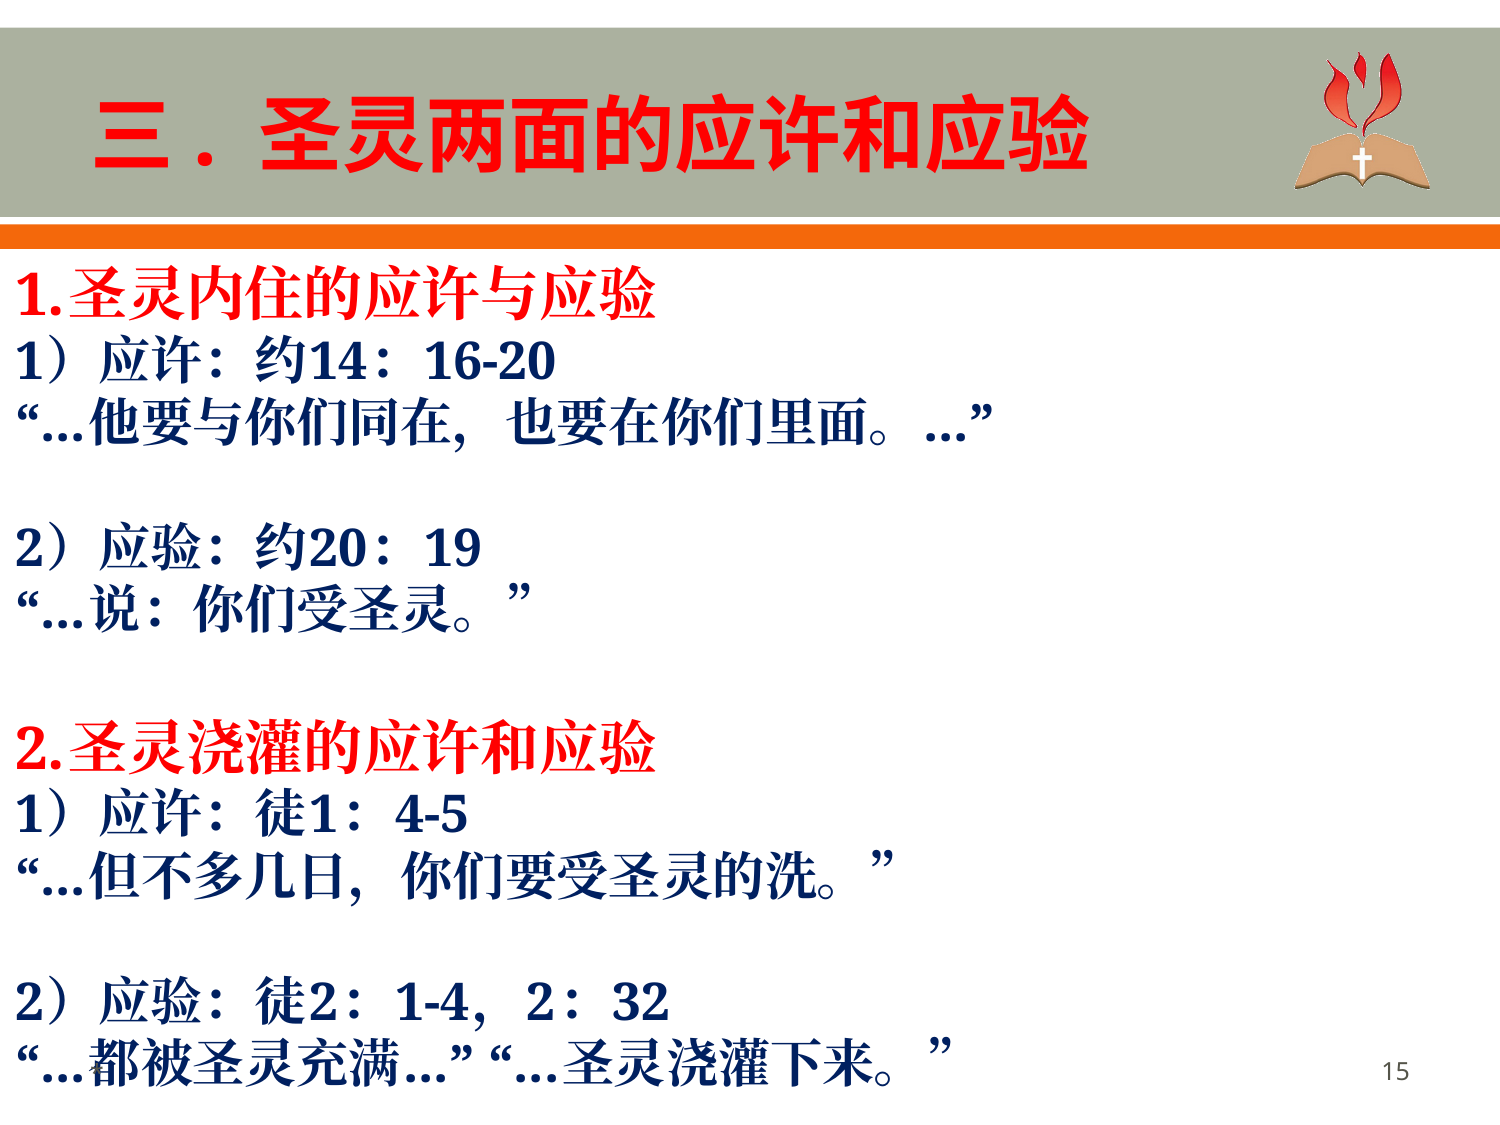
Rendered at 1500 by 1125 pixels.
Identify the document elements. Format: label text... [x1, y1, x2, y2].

list 1.圣灵内住的应许与应验 1）应许：约14：16-20 “...他要与你们同在，也要在你们里面。...” 2）应验：约20：19 “...说：你们受圣灵。” 2.圣灵浇灌的应许和应验 1）应许：徒1：4-5 “...但不多几日，你们要受圣灵的洗。” 2）应验：徒2：1-4，2：32 “...都被圣灵充满...” “...圣灵浇灌下来。” [0, 248, 1485, 1125]
text_box * [75, 1042, 425, 1103]
picture [1289, 46, 1434, 192]
text_box ‹#› [1074, 1042, 1425, 1103]
title 三. 圣灵两面的应许和应验 [75, 41, 1278, 223]
